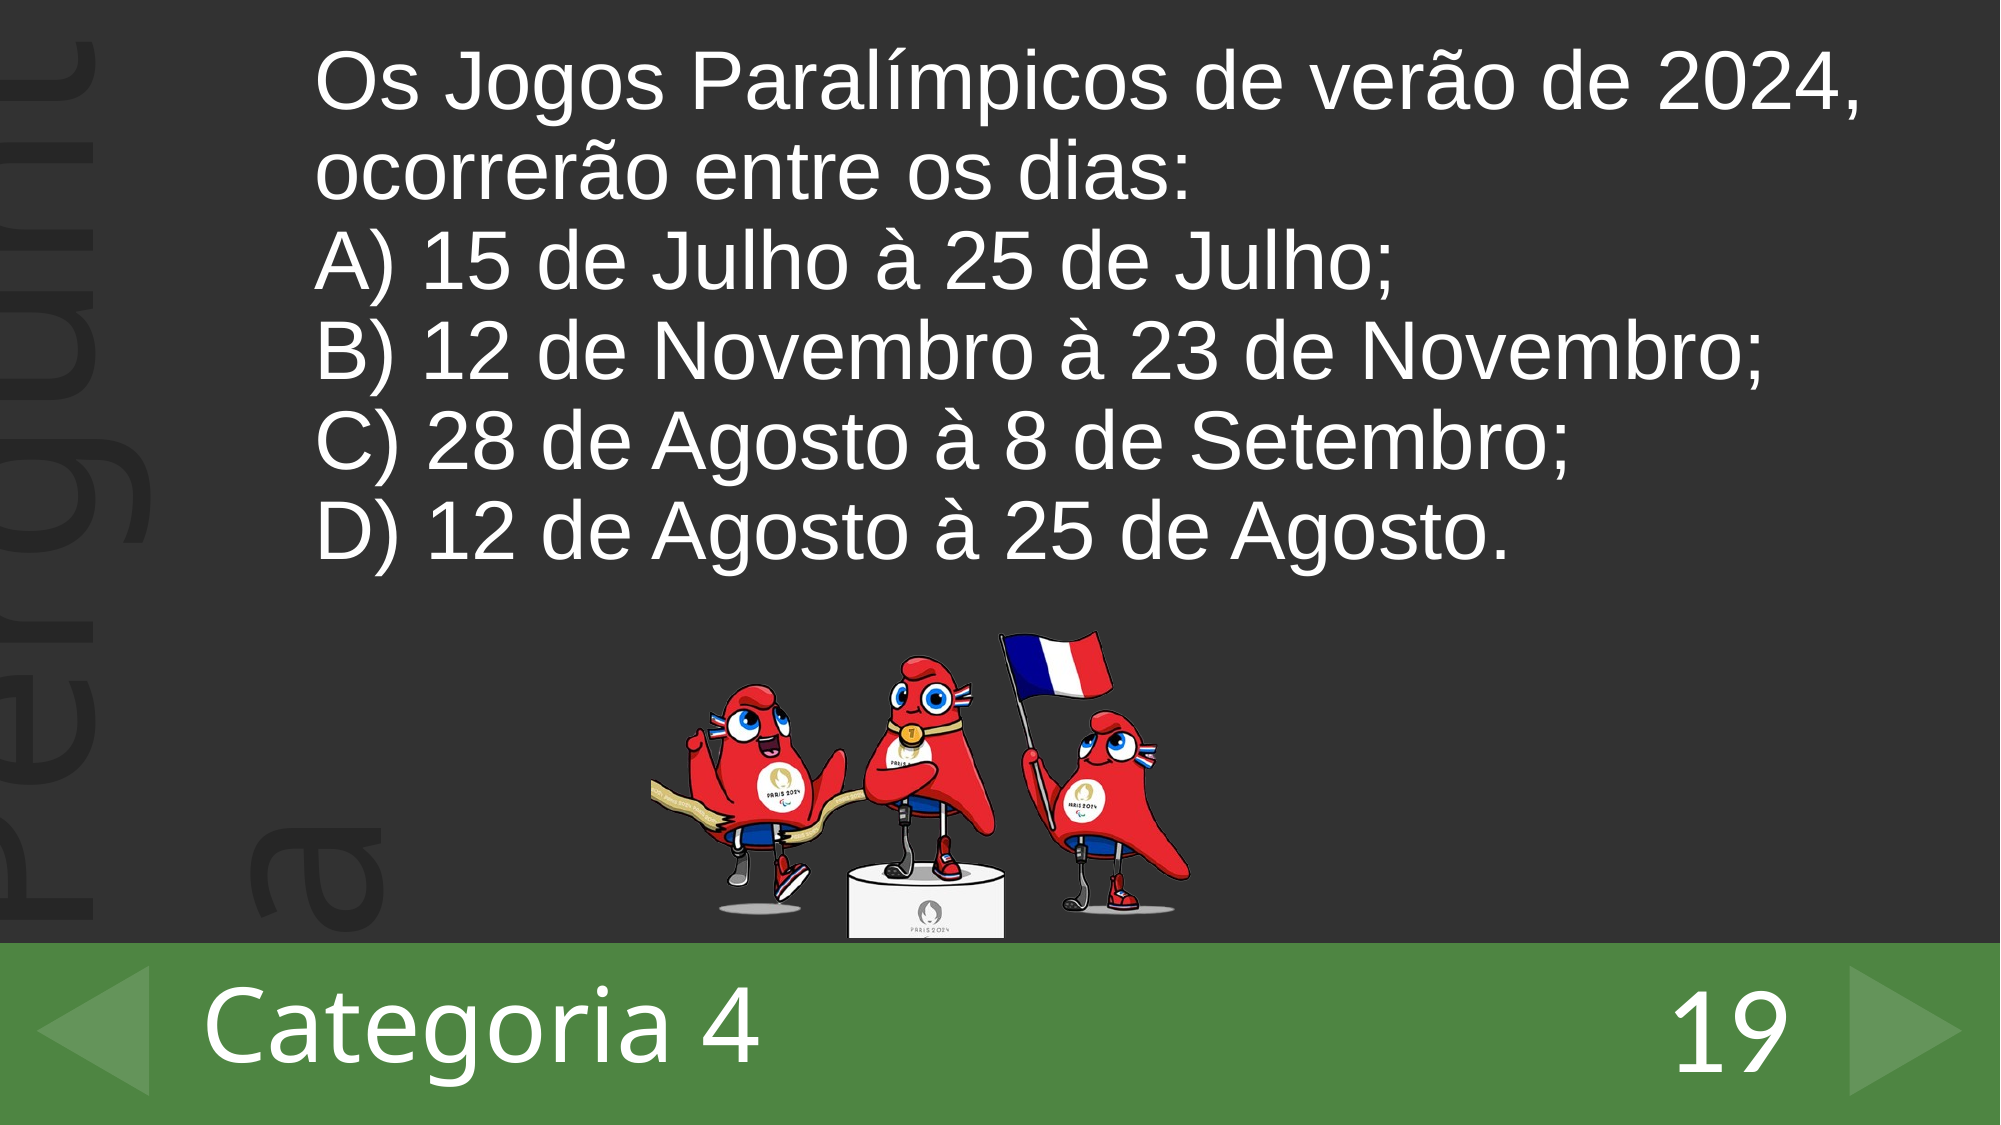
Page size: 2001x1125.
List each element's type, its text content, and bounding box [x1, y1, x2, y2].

list 19 [1494, 967, 1806, 1097]
picture [651, 557, 1199, 938]
list Os Jogos Paralímpicos de verão de 2024, ocorrerão entre os dias: A) 15 de Julho à 25 de Julho; B) 12 de Novembro à 23 de Novembro; C) 28 de Agosto à 8 de Setembro; D) 12 de Agosto à 25 de Agosto. [299, 67, 1911, 649]
title Categoria 4 [185, 965, 1494, 1094]
